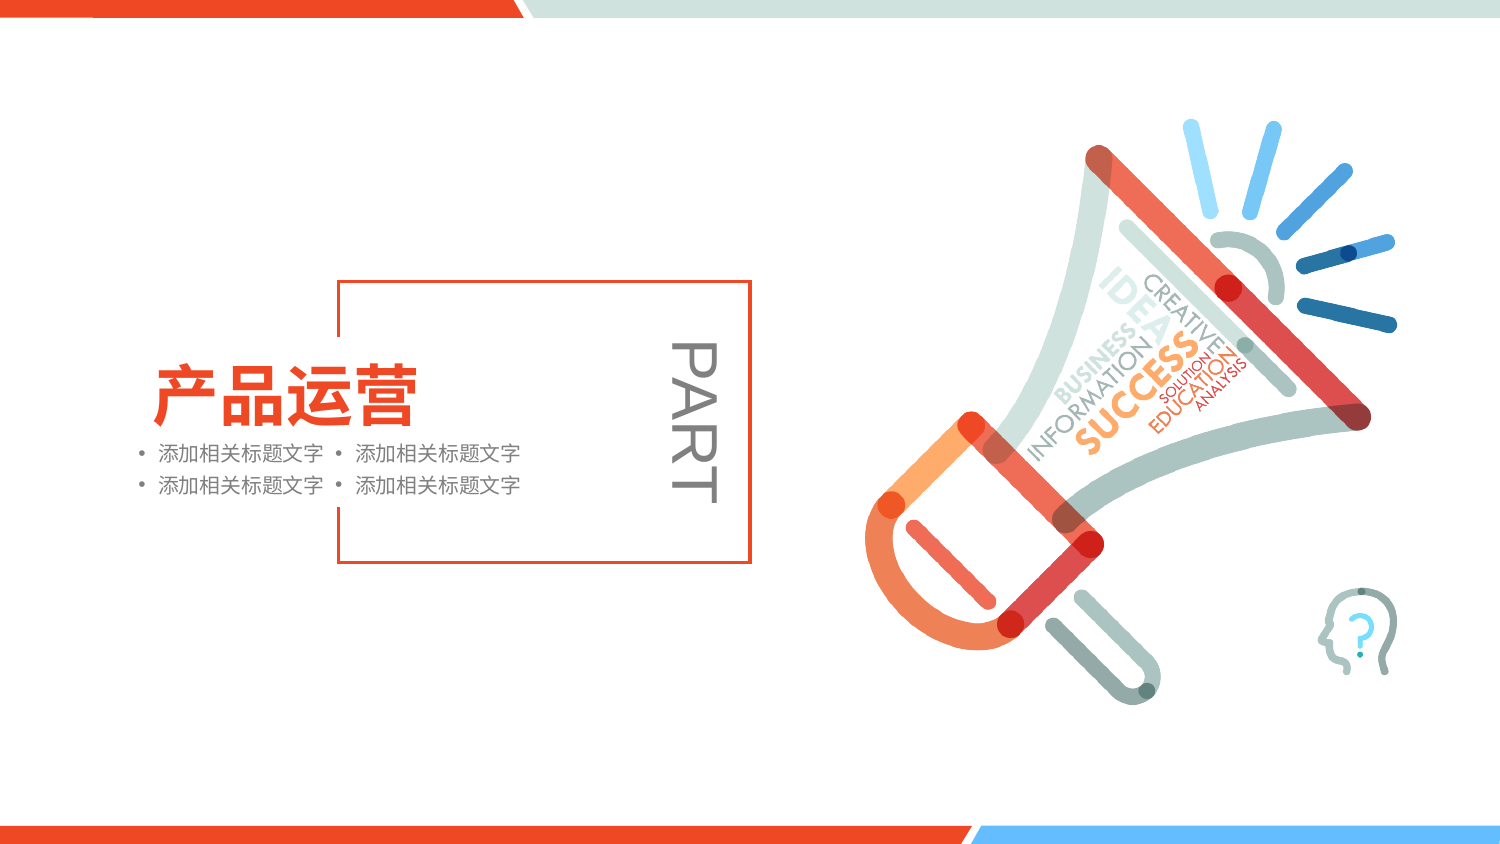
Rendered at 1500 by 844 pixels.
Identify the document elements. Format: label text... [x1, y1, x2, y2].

text_box 添加相关标题文字 [335, 440, 522, 466]
text_box 产品运营 [152, 353, 616, 434]
text_box 添加相关标题文字 [138, 440, 325, 466]
text_box [338, 281, 751, 563]
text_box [0, 825, 1500, 844]
text_box 添加相关标题文字 [335, 472, 522, 498]
picture [858, 106, 1412, 709]
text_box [0, 0, 1500, 18]
text_box 添加相关标题文字 [138, 472, 325, 498]
text_box PART [664, 297, 732, 546]
